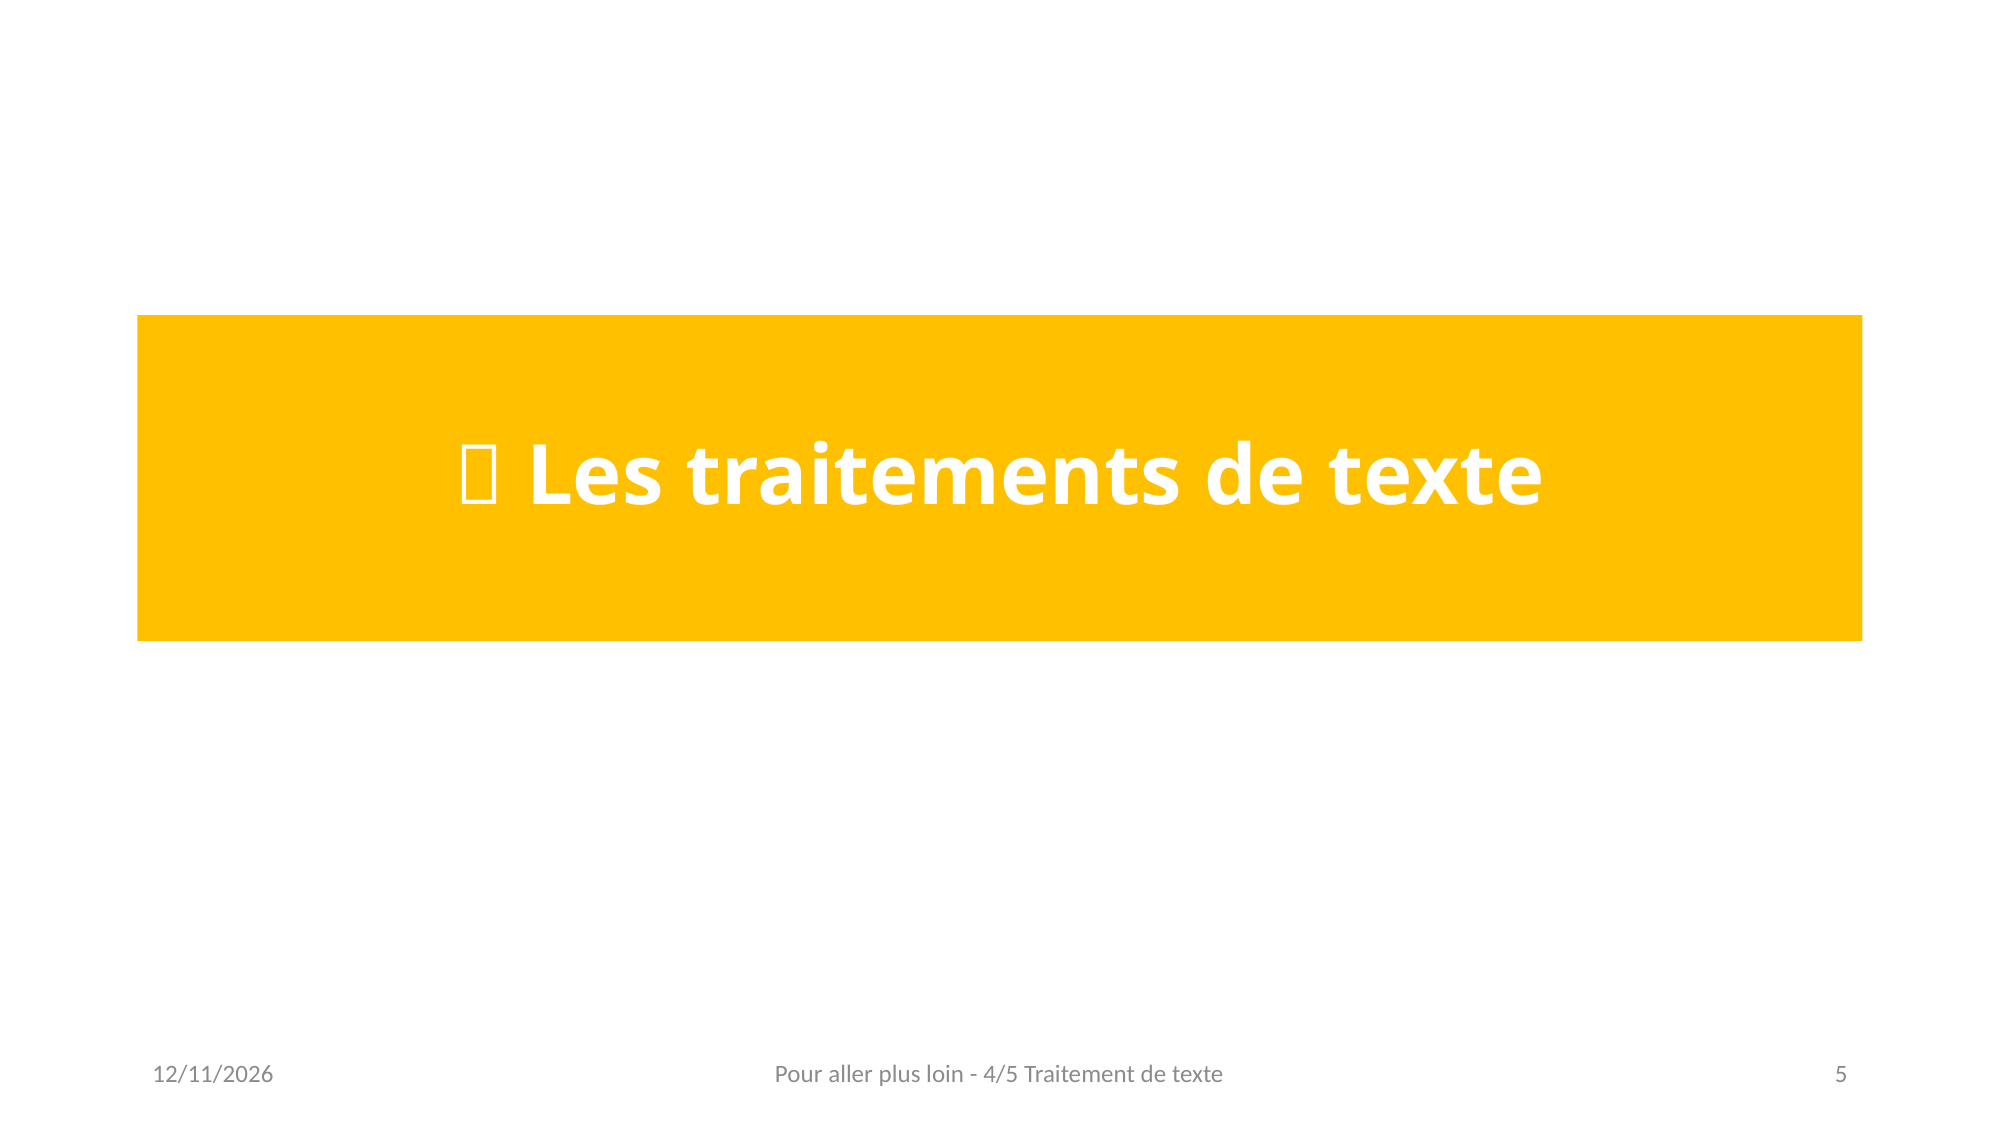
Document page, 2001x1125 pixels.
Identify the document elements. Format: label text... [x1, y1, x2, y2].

text_box 📜 Les traitements de texte [137, 315, 1863, 642]
slide_number 5 [1412, 1042, 1863, 1103]
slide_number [137, 1042, 588, 1103]
footer Pour aller plus loin - 4/5 Traitement de texte [662, 1042, 1338, 1103]
